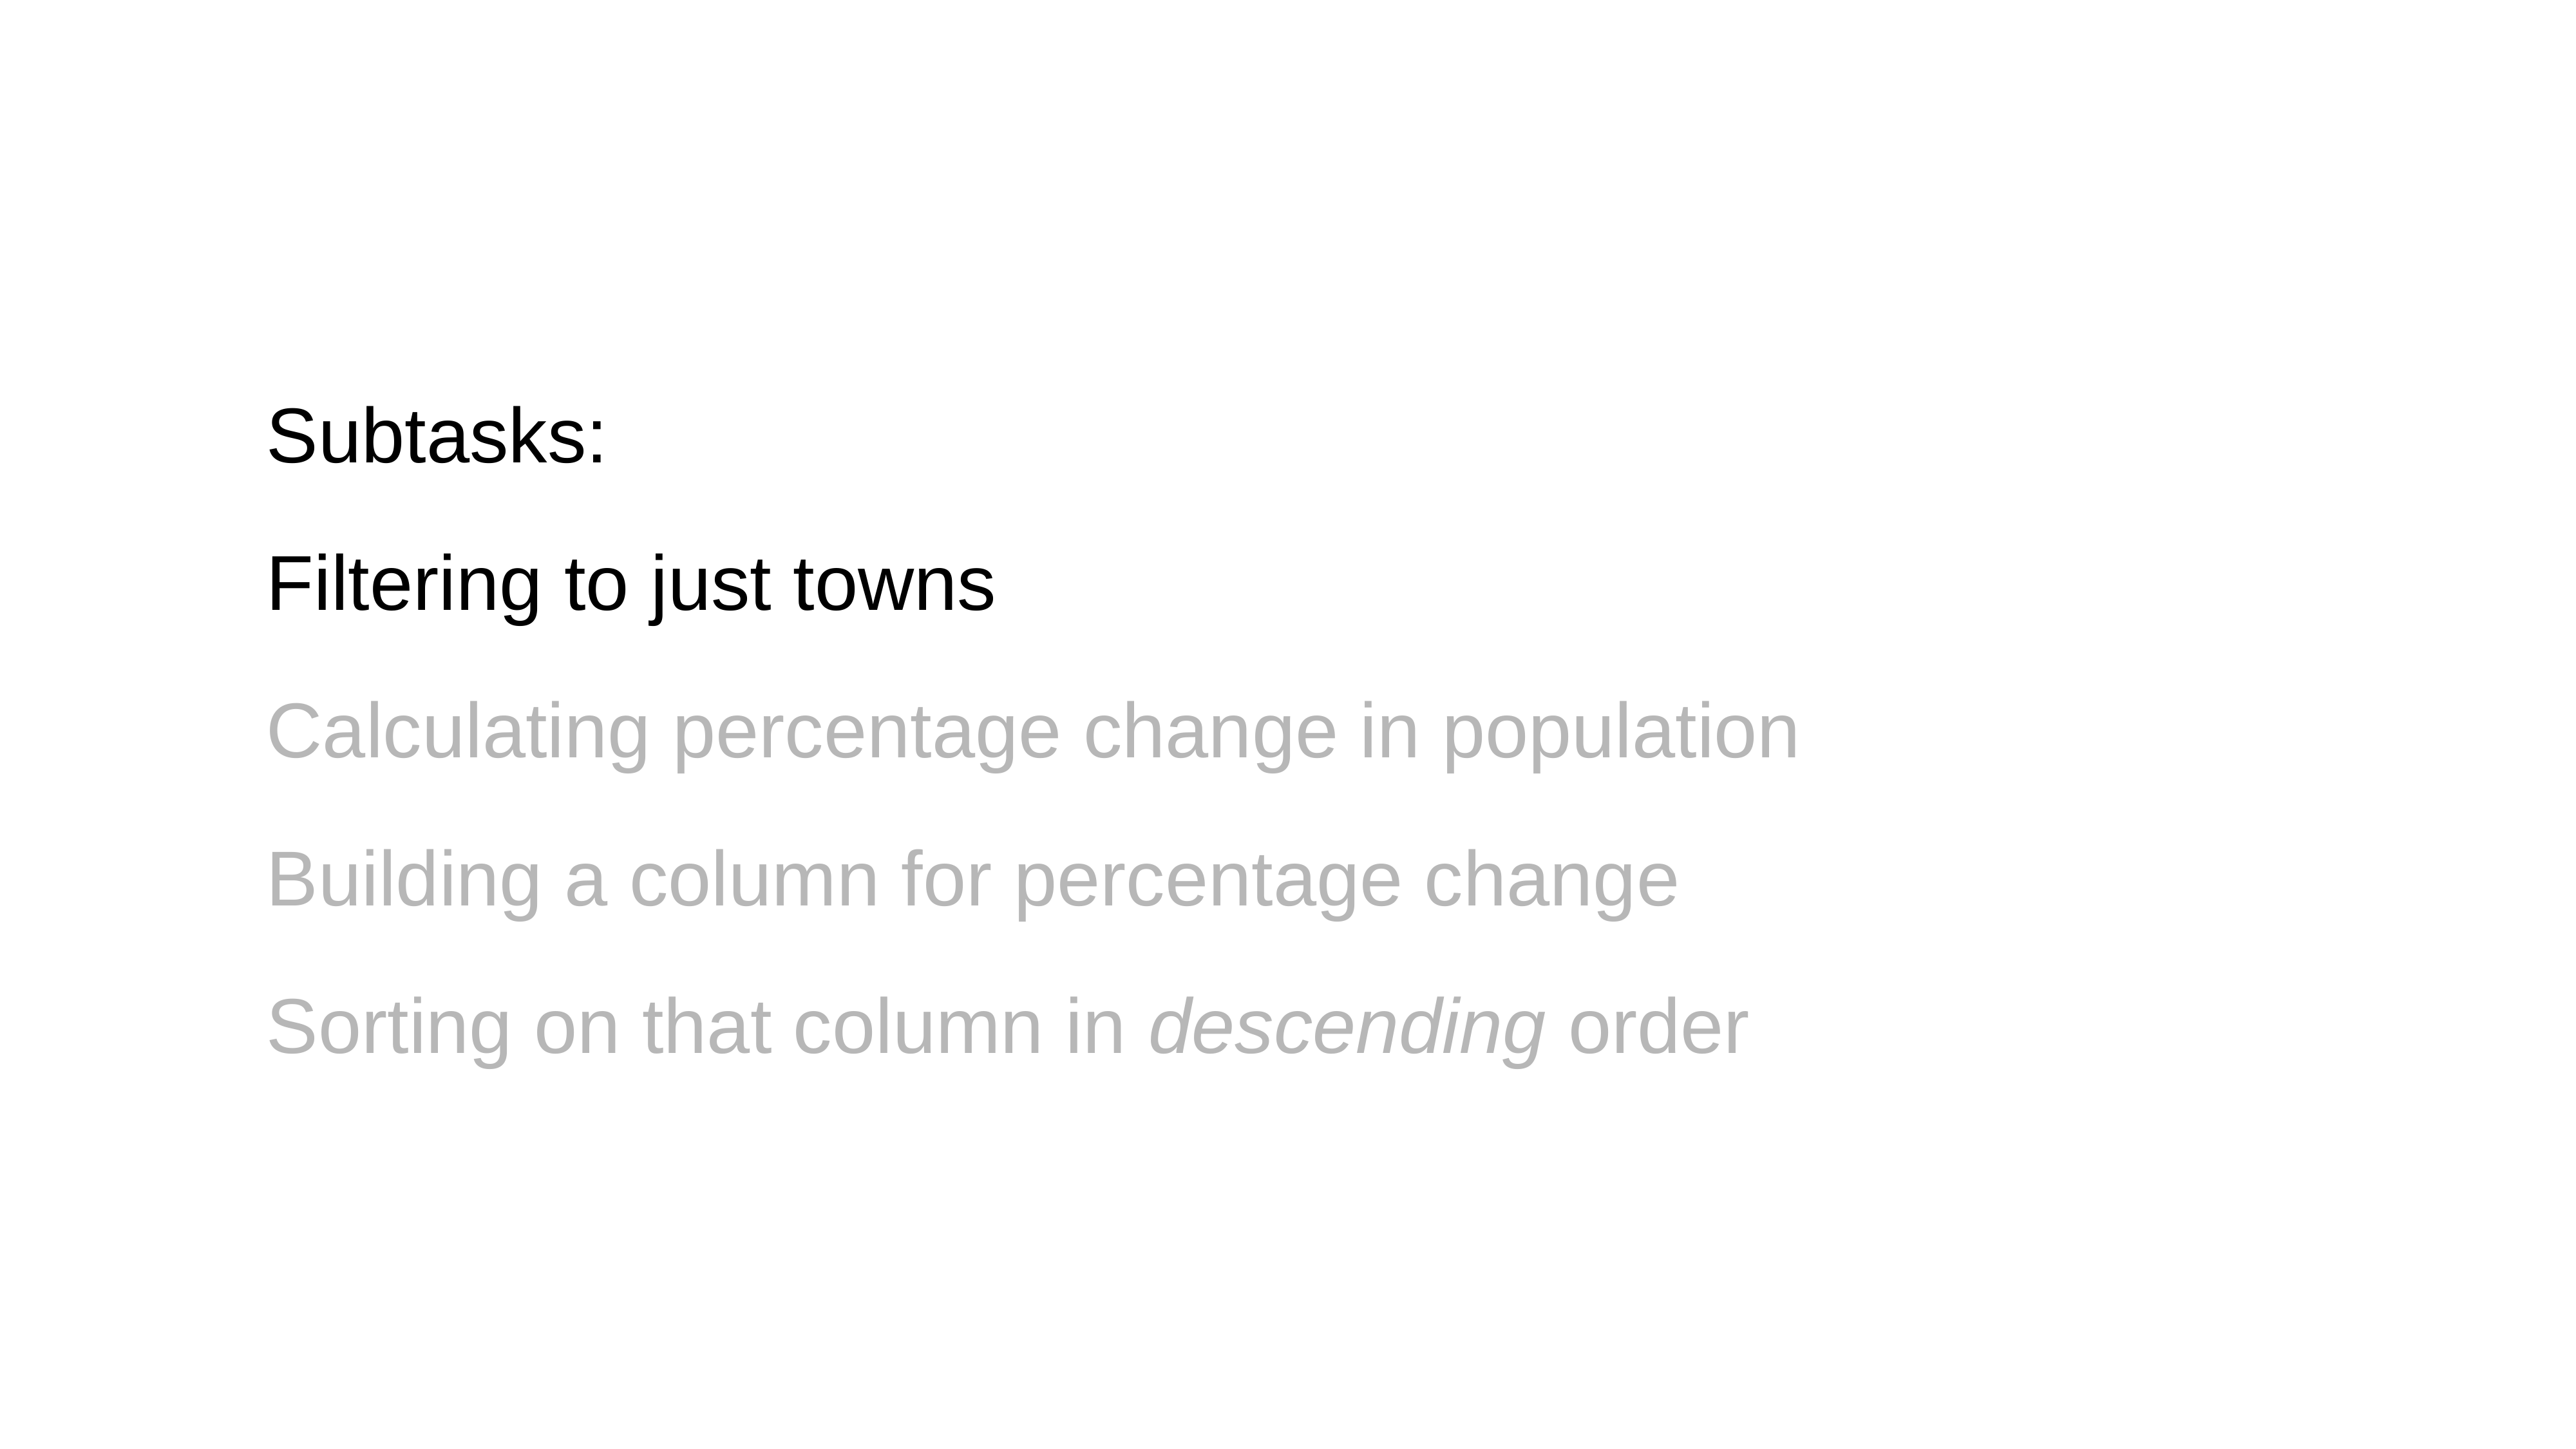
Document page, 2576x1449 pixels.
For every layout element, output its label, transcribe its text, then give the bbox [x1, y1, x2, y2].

list Subtasks: Filtering to just towns Calculating percentage change in population Building a column for percentage change Sorting on that column in descending order [258, 26, 1909, 1423]
